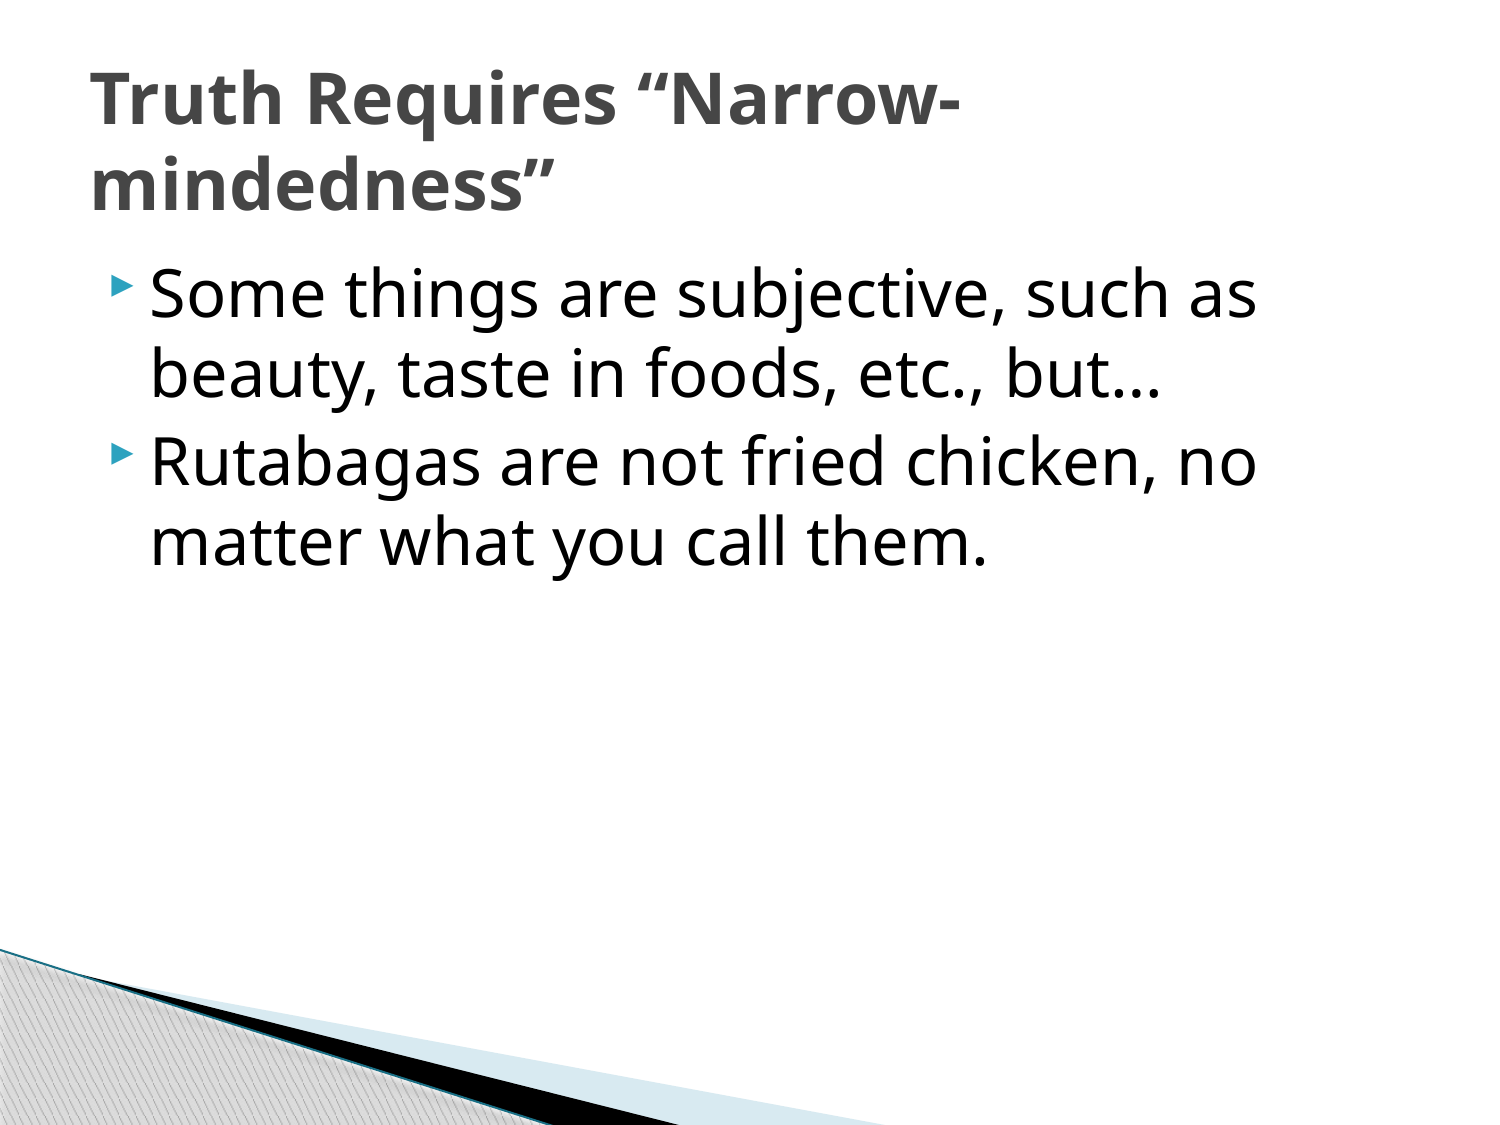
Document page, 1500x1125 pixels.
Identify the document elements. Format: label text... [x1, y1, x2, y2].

title Truth Requires “Narrow-mindedness” [75, 45, 1425, 233]
list Some things are subjective, such as beauty, taste in foods, etc., but… Rutabagas are not fried chicken, no matter what you call them. [75, 243, 1425, 986]
